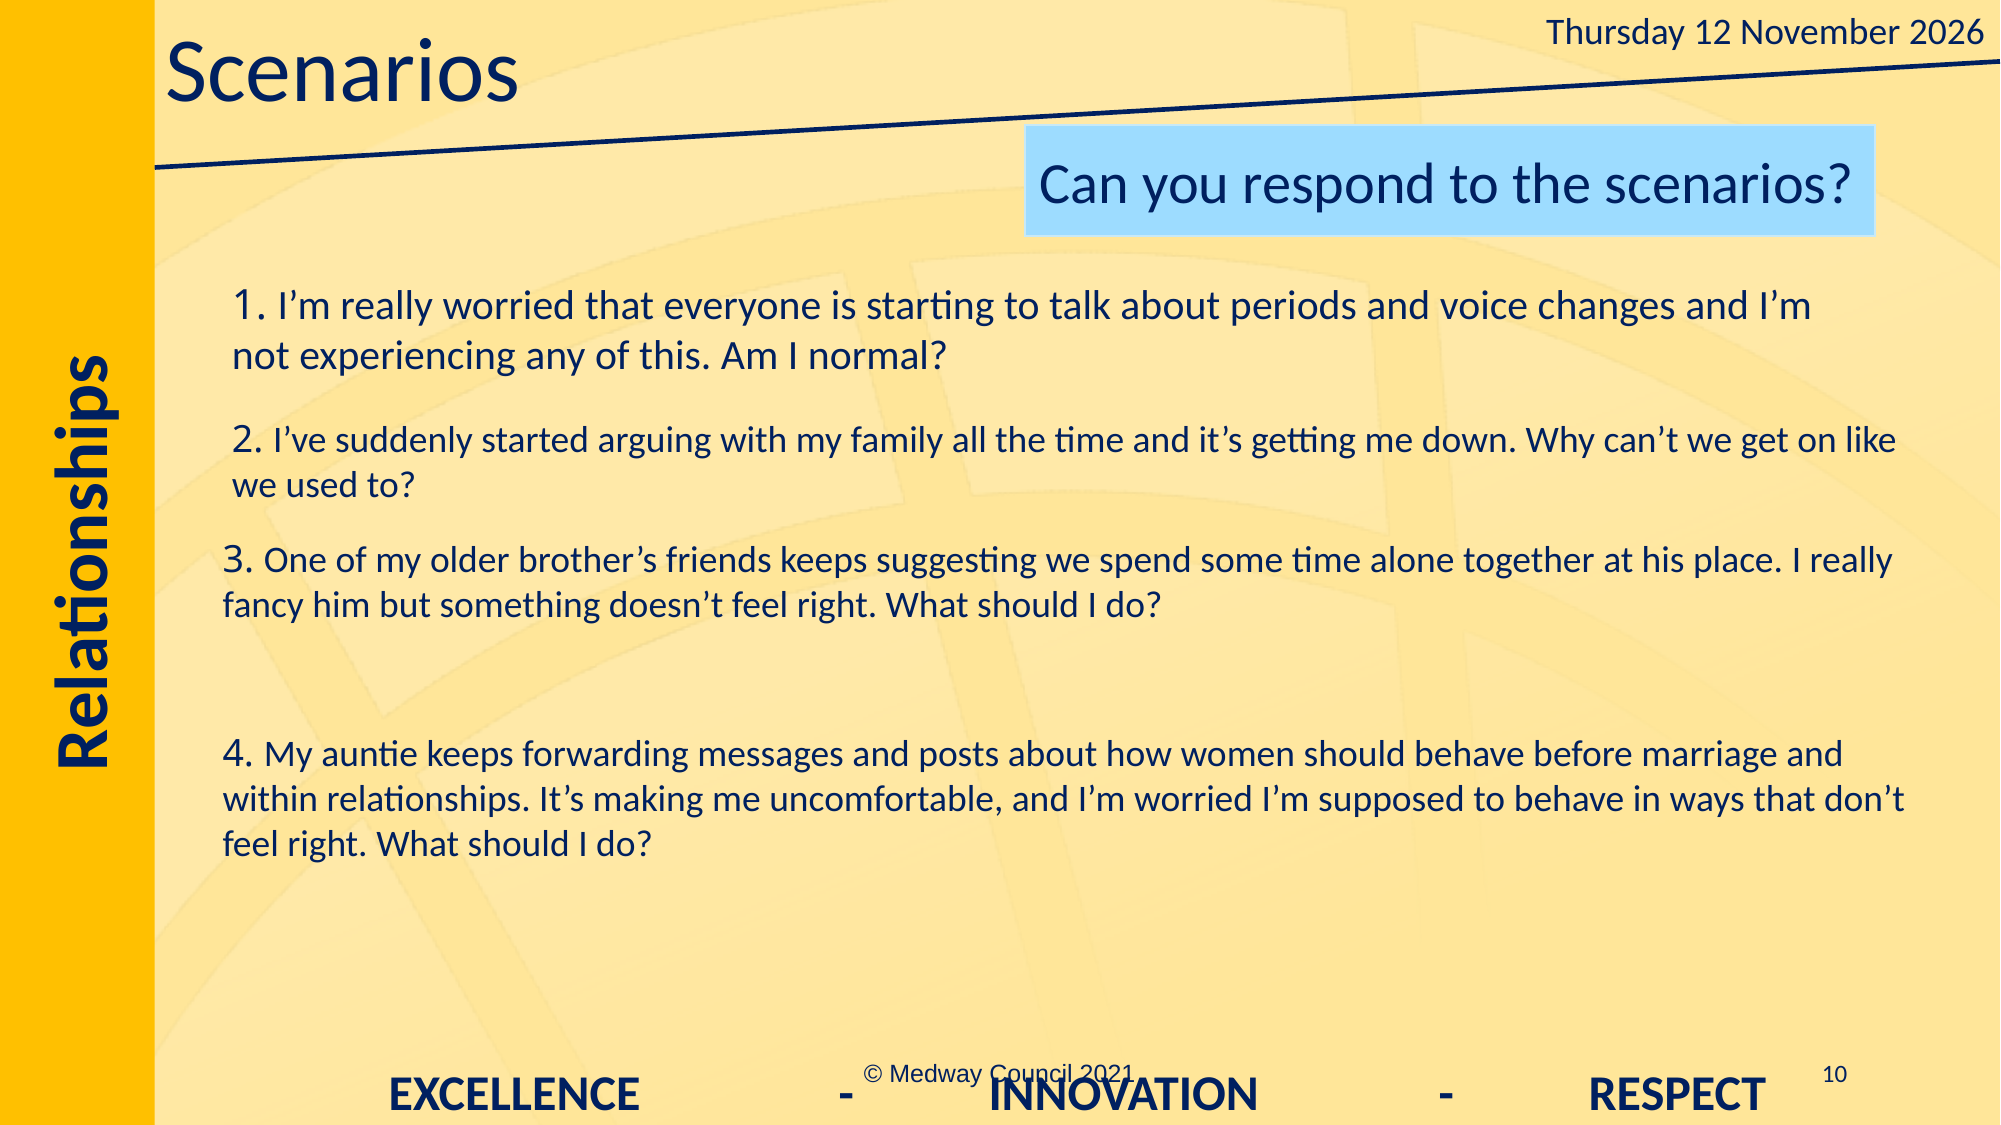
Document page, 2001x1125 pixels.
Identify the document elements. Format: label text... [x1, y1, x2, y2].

text_box 1. I’m really worried that everyone is starting to talk about periods and voice changes and I’m not experiencing any of this. Am I normal? [217, 270, 1863, 407]
text_box Can you respond to the scenarios? [1024, 124, 1876, 237]
text_box 3. One of my older brother’s friends keeps suggesting we spend some time alone together at his place. I really fancy him but something doesn’t feel right. What should I do? [207, 527, 1911, 677]
text_box 2. I’ve suddenly started arguing with my family all the time and it’s getting me down. Why can’t we get on like we used to? [217, 407, 1942, 558]
title Scenarios [150, 0, 1875, 181]
footer © Medway Council 2021 [662, 1042, 1338, 1103]
text_box 4. My auntie keeps forwarding messages and posts about how women should behave before marriage and within relationships. It’s making me uncomfortable, and I’m worried I’m supposed to behave in ways that don’t feel right. What should I do? [207, 721, 1942, 917]
slide_number 10 [1412, 1042, 1863, 1103]
